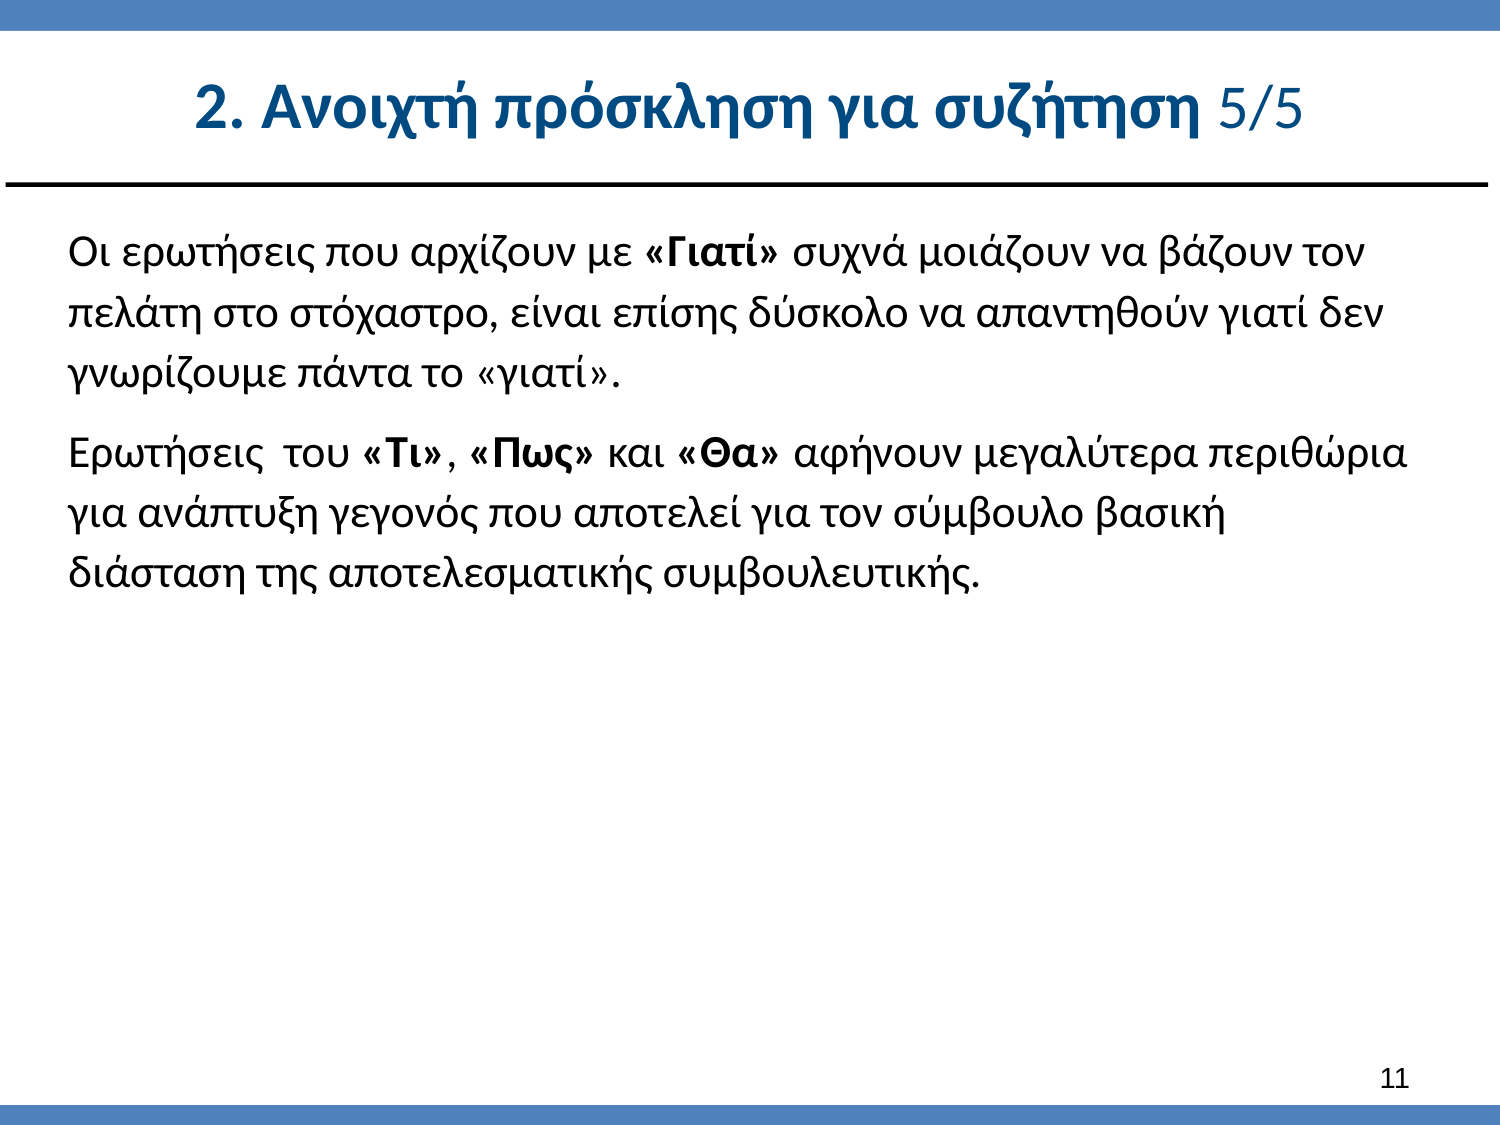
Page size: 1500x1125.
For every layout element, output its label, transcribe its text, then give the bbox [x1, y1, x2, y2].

slide_number 10 [1074, 1051, 1426, 1095]
title 2. Ανοιχτή πρόσκληση για συζήτηση 5/5 [0, 30, 1500, 173]
list Οι ερωτήσεις που αρχίζουν με «Γιατί» συχνά μοιάζουν να βάζουν τον πελάτη στο στόχαστρο, είναι επίσης δύσκολο να απαντηθούν γιατί δεν γνωρίζουμε πάντα το «γιατί». Ερωτήσεις του «Τι», «Πως» και «Θα» αφήνουν μεγαλύτερα περιθώρια για ανάπτυξη γεγονός που αποτελεί για τον σύμβουλο βασική διάσταση της αποτελεσματικής συμβουλευτικής. [53, 208, 1424, 1059]
